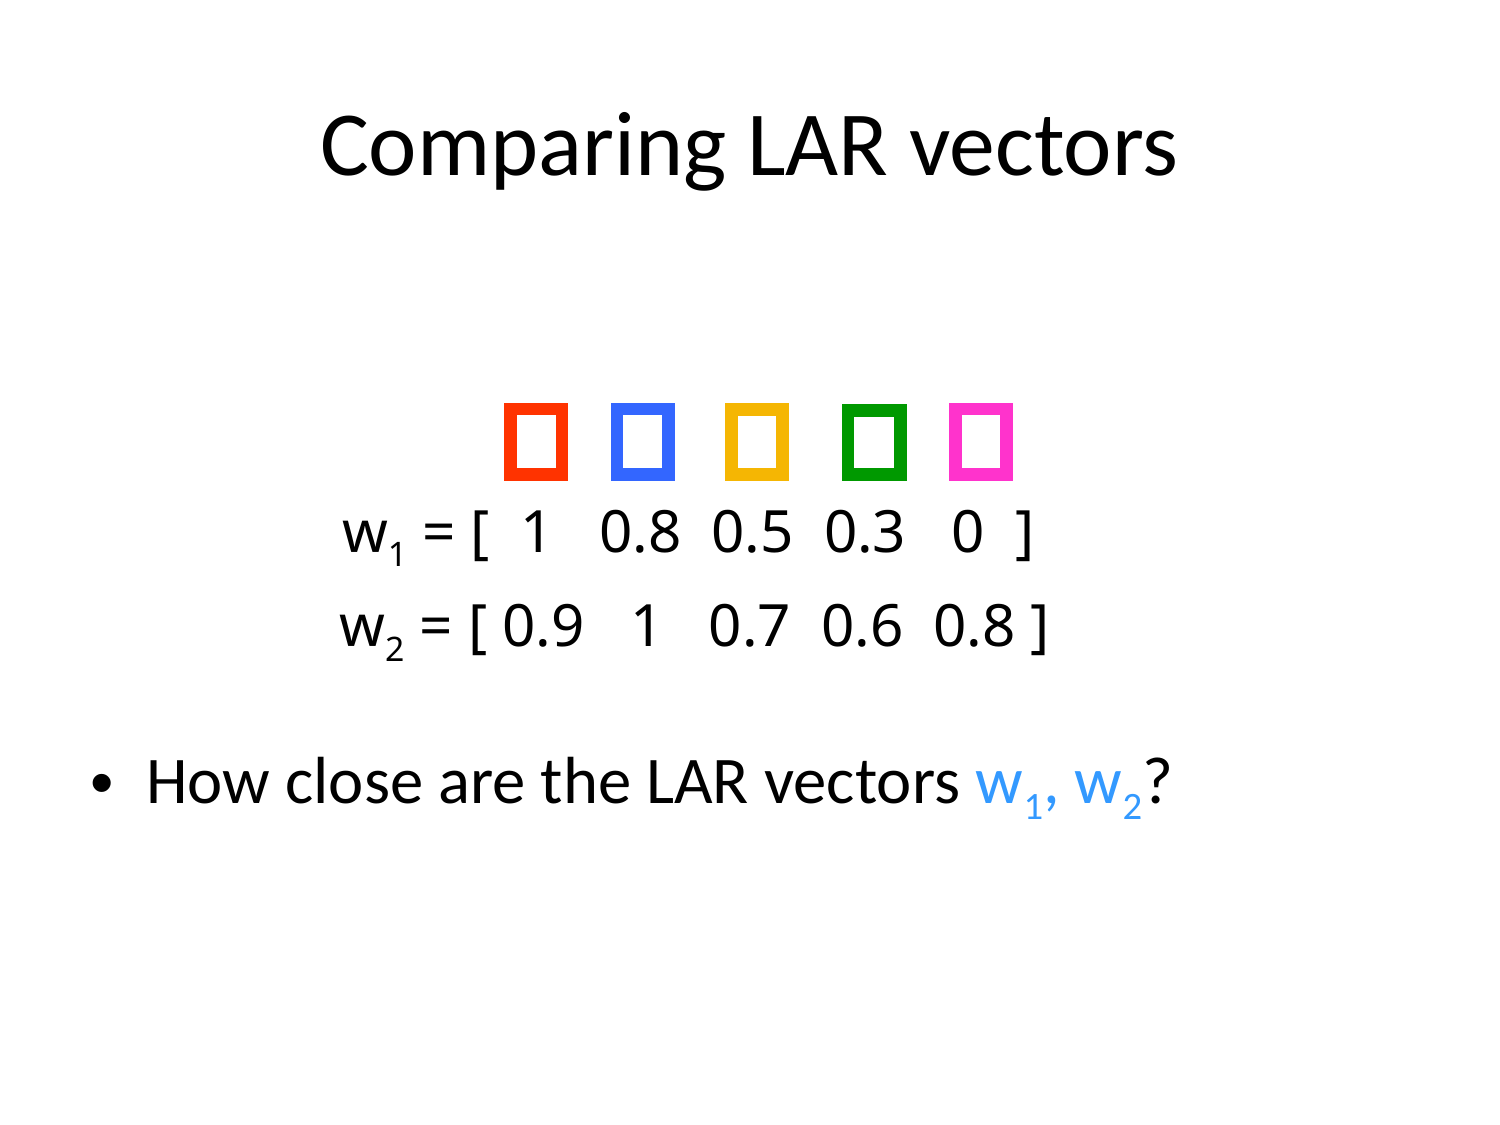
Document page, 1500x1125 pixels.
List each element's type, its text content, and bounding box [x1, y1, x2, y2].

text_box w2 = [ 0.9 1 0.7 0.6 0.8 ] [324, 580, 1066, 676]
text_box [731, 409, 783, 475]
list How close are the LAR vectors w1, w2? [74, 262, 1426, 1006]
title Comparing LAR vectors [74, 44, 1426, 233]
text_box w1 = [ 1 0.8 0.5 0.3 0 ] [327, 486, 1051, 580]
text_box [510, 408, 563, 475]
text_box [955, 408, 1007, 475]
text_box [617, 408, 669, 475]
text_box [848, 410, 901, 475]
